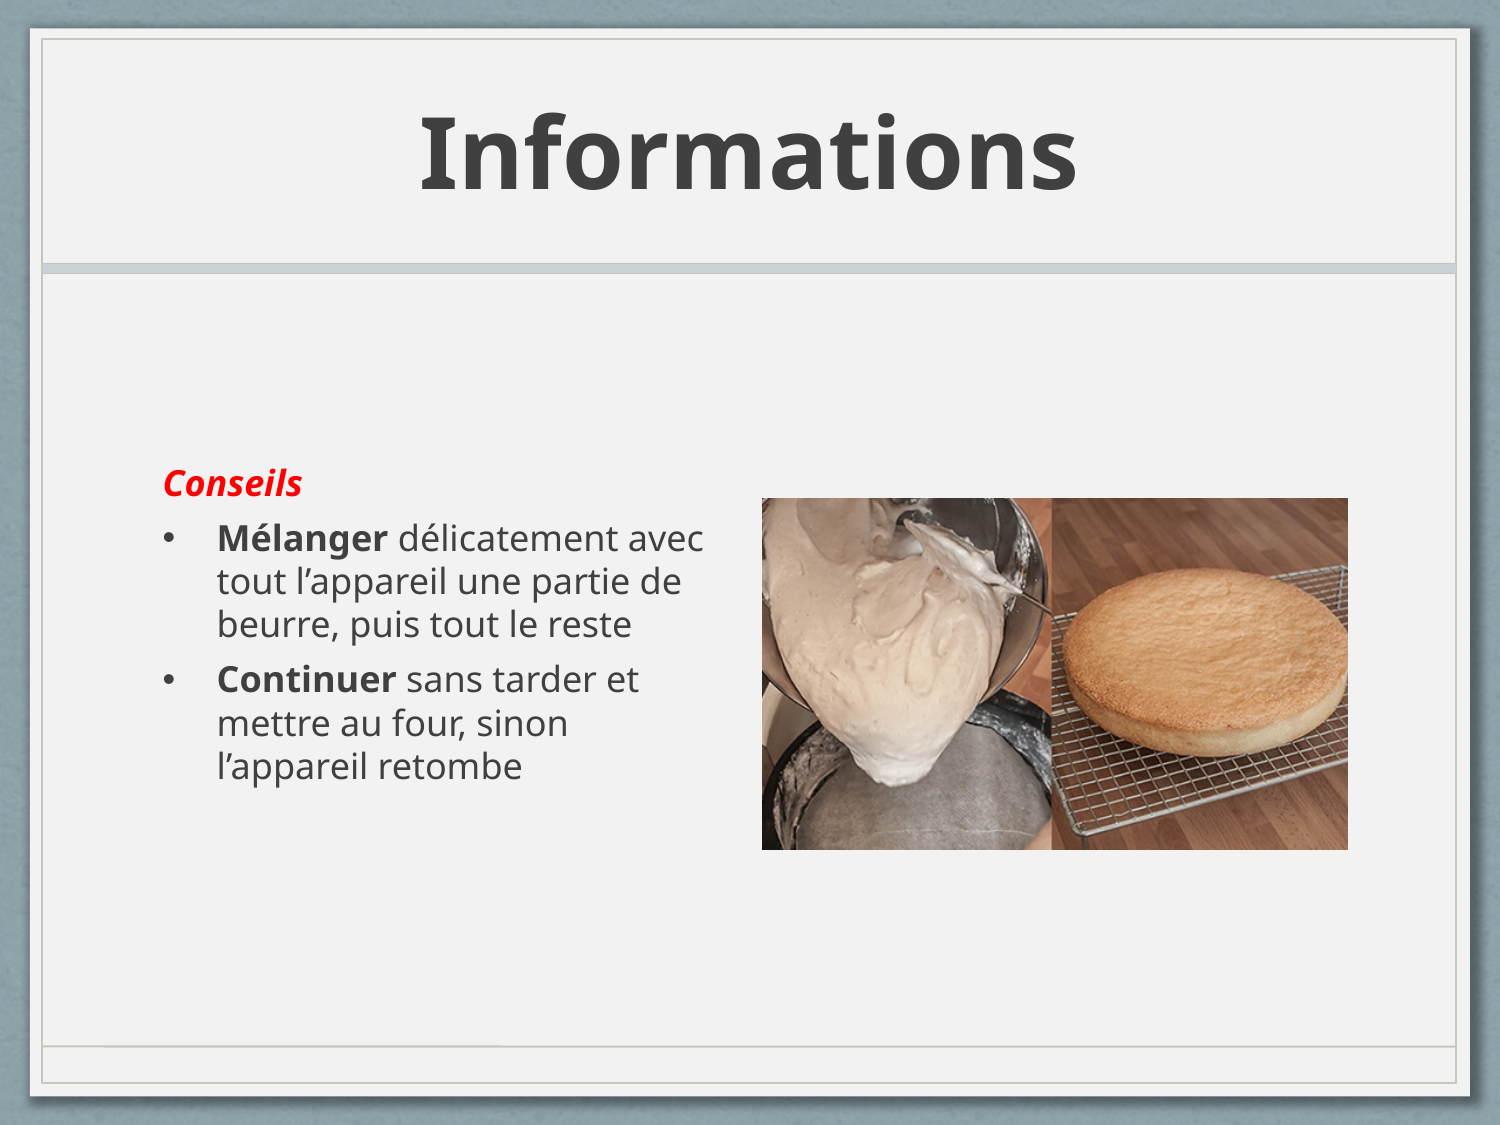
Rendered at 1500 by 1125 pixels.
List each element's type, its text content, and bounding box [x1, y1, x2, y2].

list Conseils Mélanger délicatement avec tout l’appareil une partie de beurre, puis tout le reste Continuer sans tarder et mettre au four, sinon l’appareil retombe [147, 453, 733, 825]
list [761, 351, 1348, 998]
title Informations [147, 40, 1353, 260]
